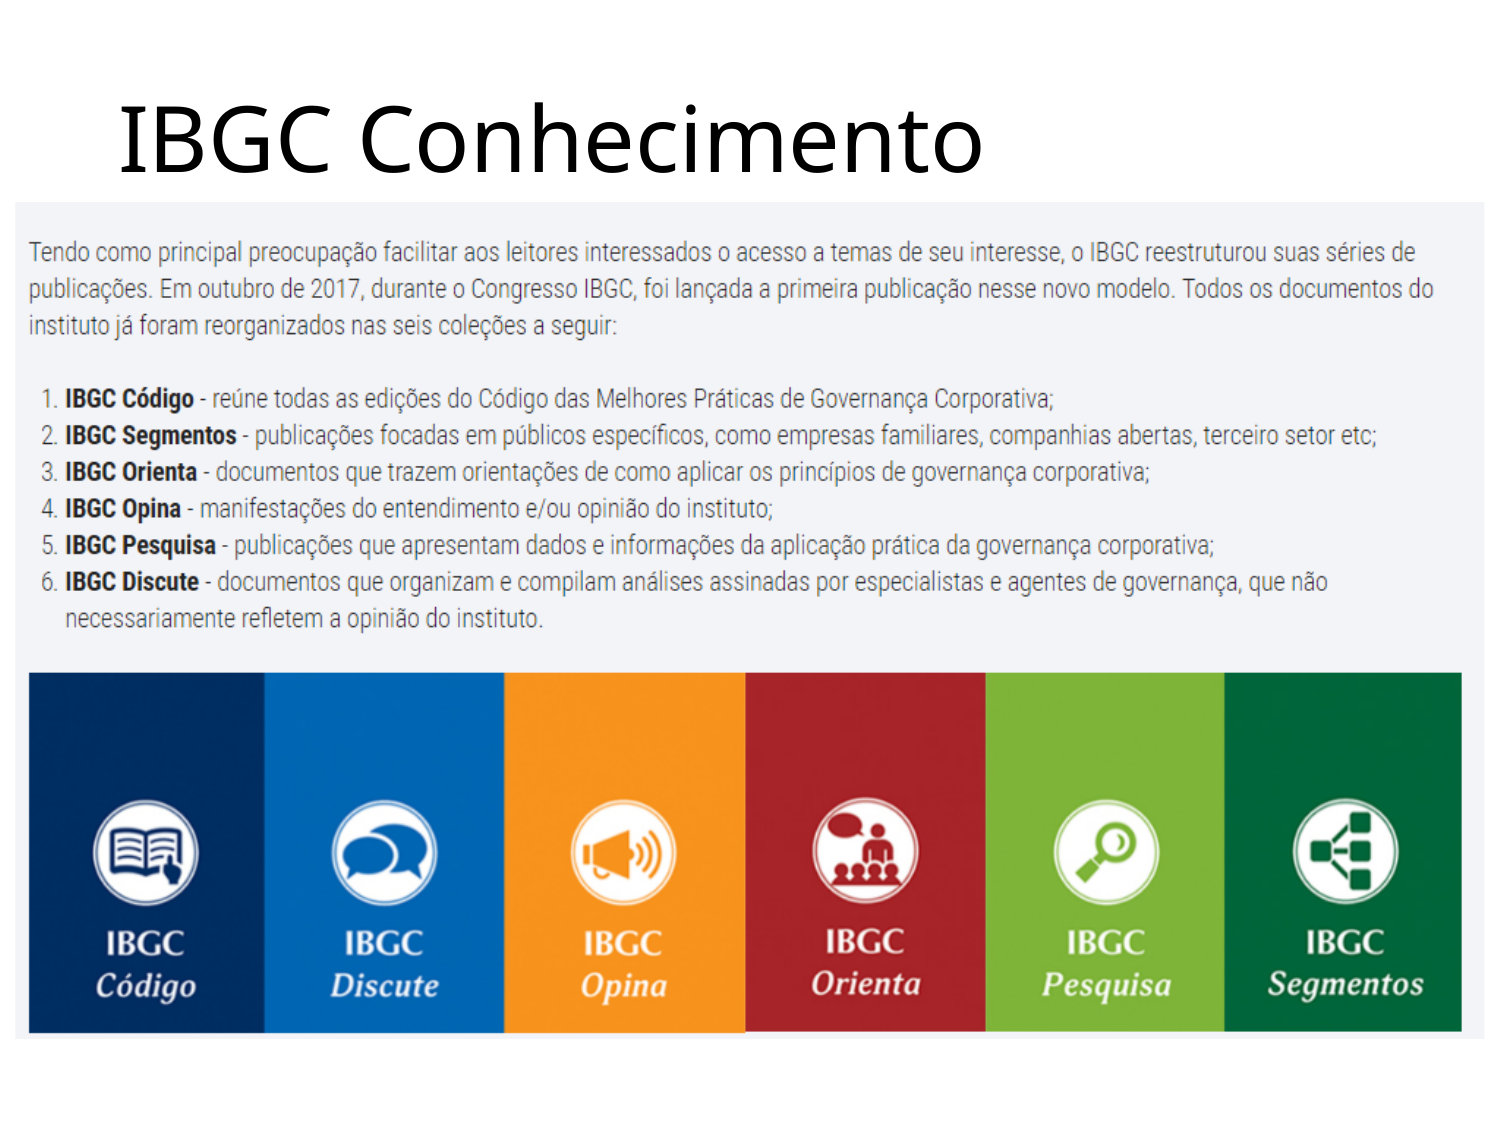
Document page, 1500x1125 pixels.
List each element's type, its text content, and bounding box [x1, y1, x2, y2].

picture [15, 202, 1485, 1039]
title IBGC Conhecimento [103, 33, 1397, 202]
